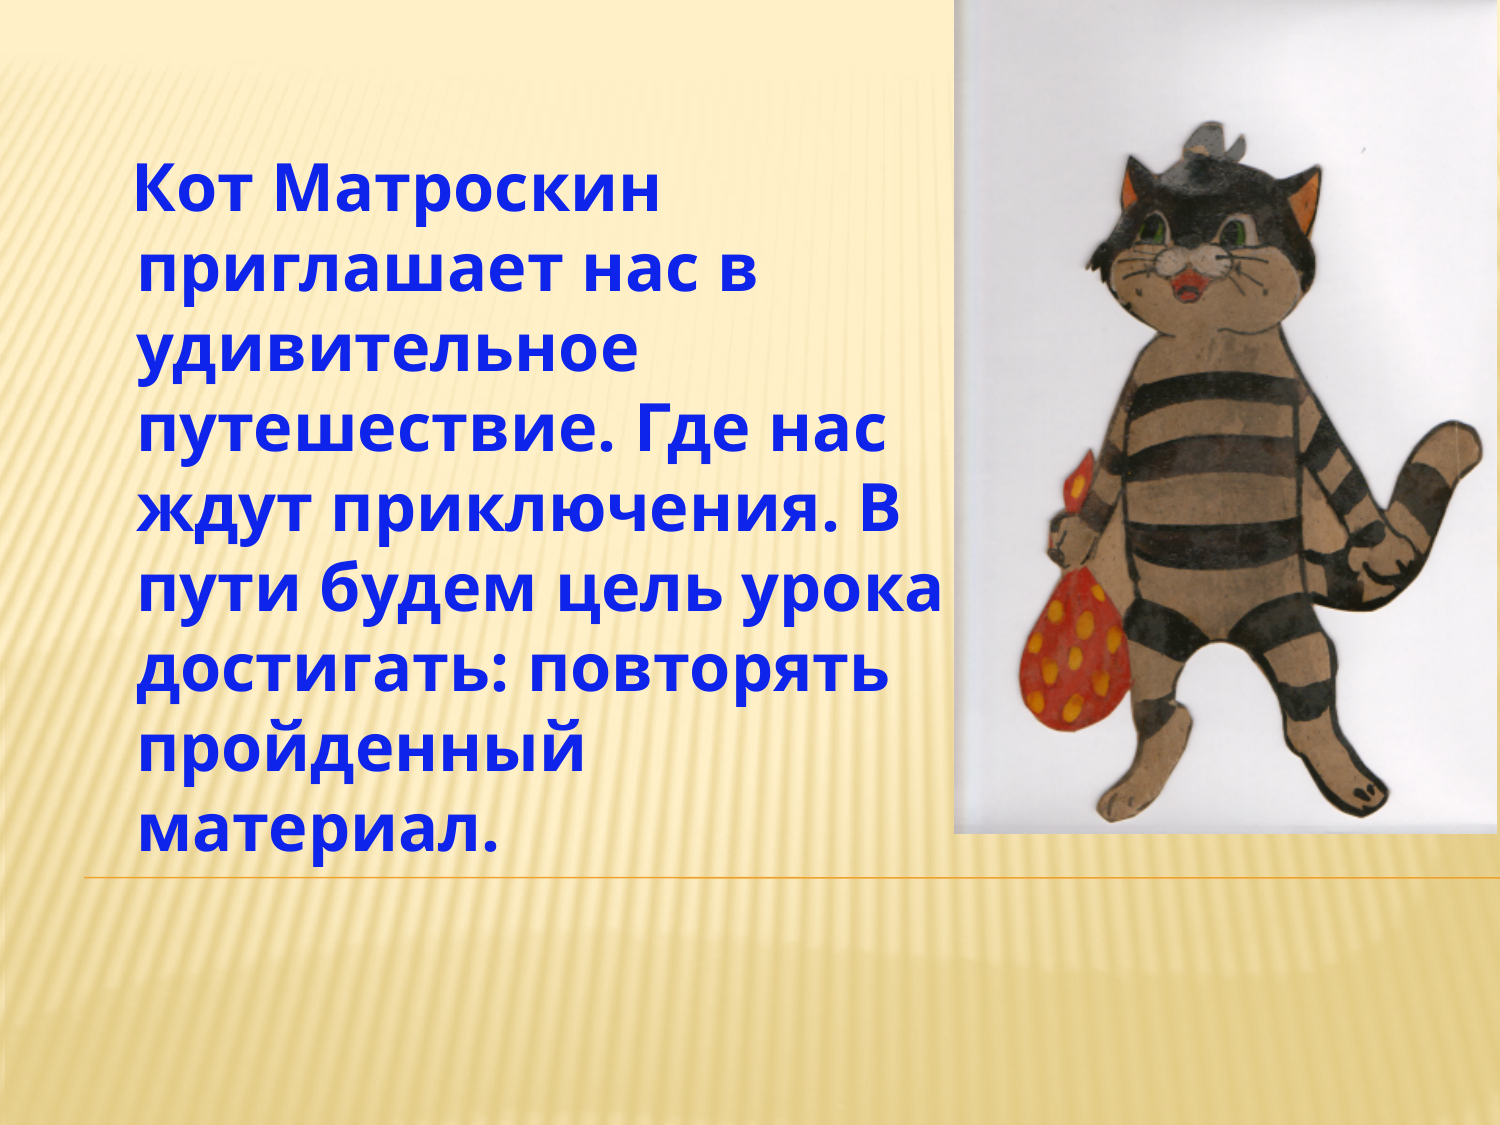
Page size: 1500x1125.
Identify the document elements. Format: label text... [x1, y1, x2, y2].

list Кот Матроскин приглашает нас в удивительное путешествие. Где нас ждут приключения. В пути будем цель урока достигать: повторять пройденный материал. [64, 136, 963, 1010]
picture [953, 0, 1497, 835]
